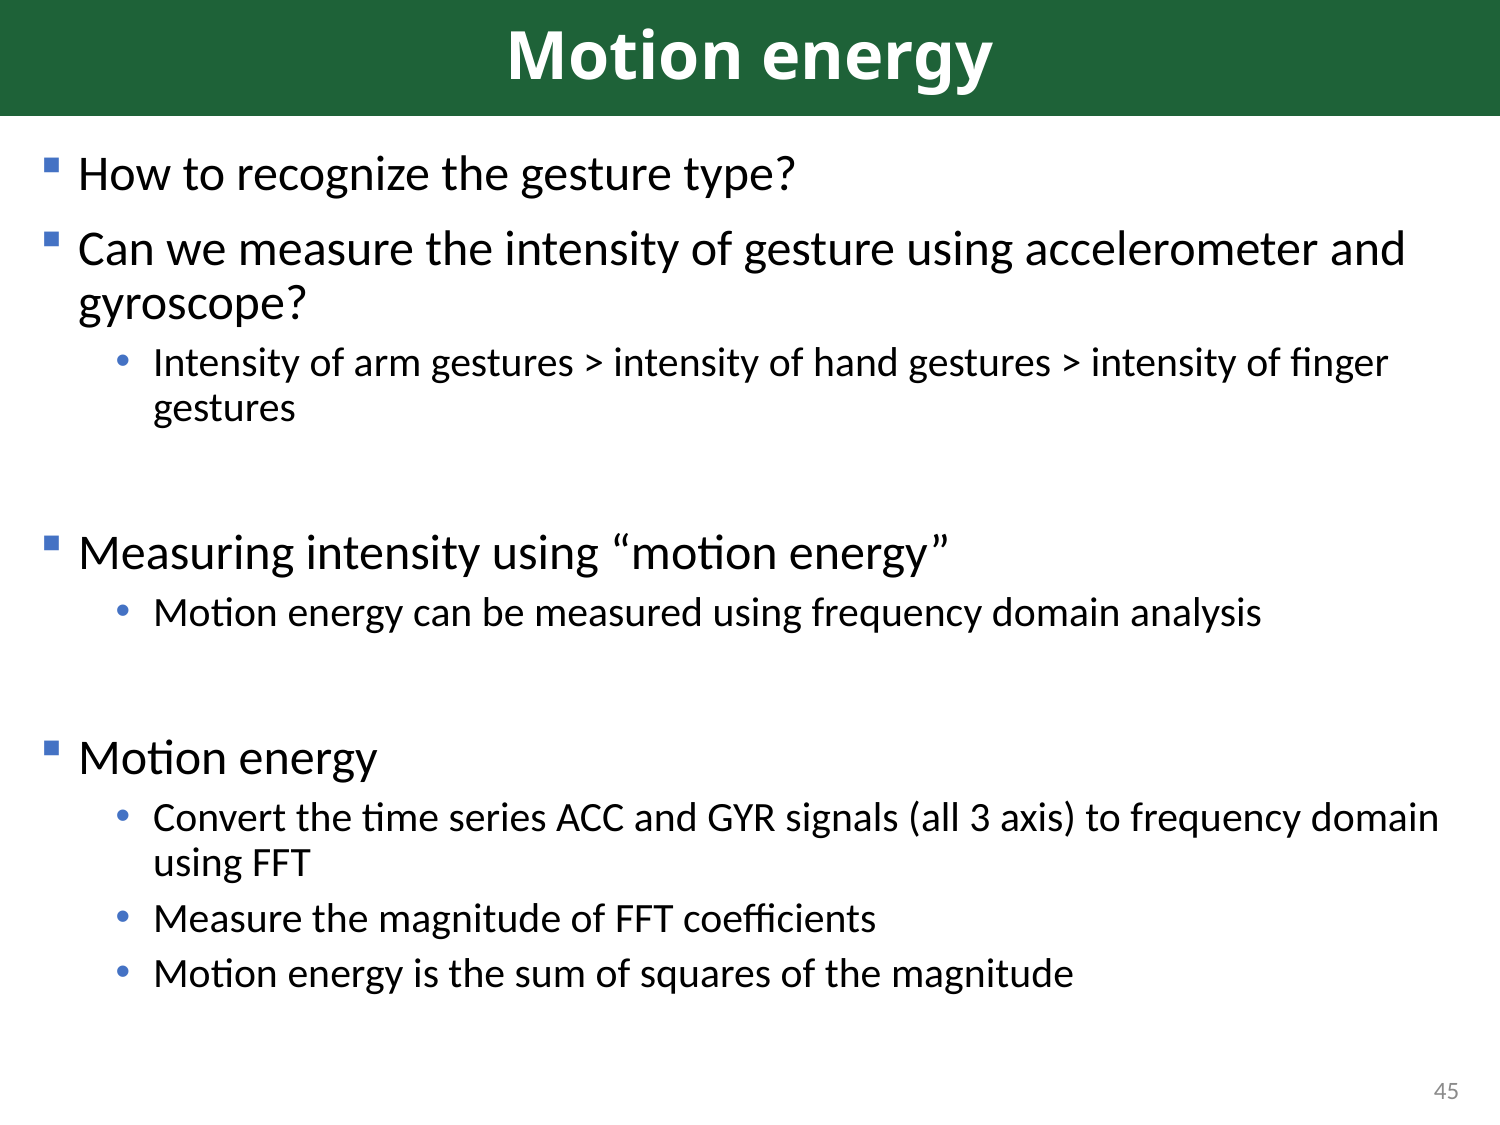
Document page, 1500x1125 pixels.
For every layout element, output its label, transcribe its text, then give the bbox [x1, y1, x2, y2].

slide_number 45 [1136, 1059, 1475, 1120]
list How to recognize the gesture type? Can we measure the intensity of gesture using accelerometer and gyroscope? Intensity of arm gestures > intensity of hand gestures > intensity of finger gestures Measuring intensity using “motion energy” Motion energy can be measured using frequency domain analysis Motion energy Convert the time series ACC and GYR signals (all 3 axis) to frequency domain using FFT Measure the magnitude of FFT coefficients Motion energy is the sum of squares of the magnitude [25, 139, 1475, 1102]
title Motion energy [0, 0, 1500, 116]
